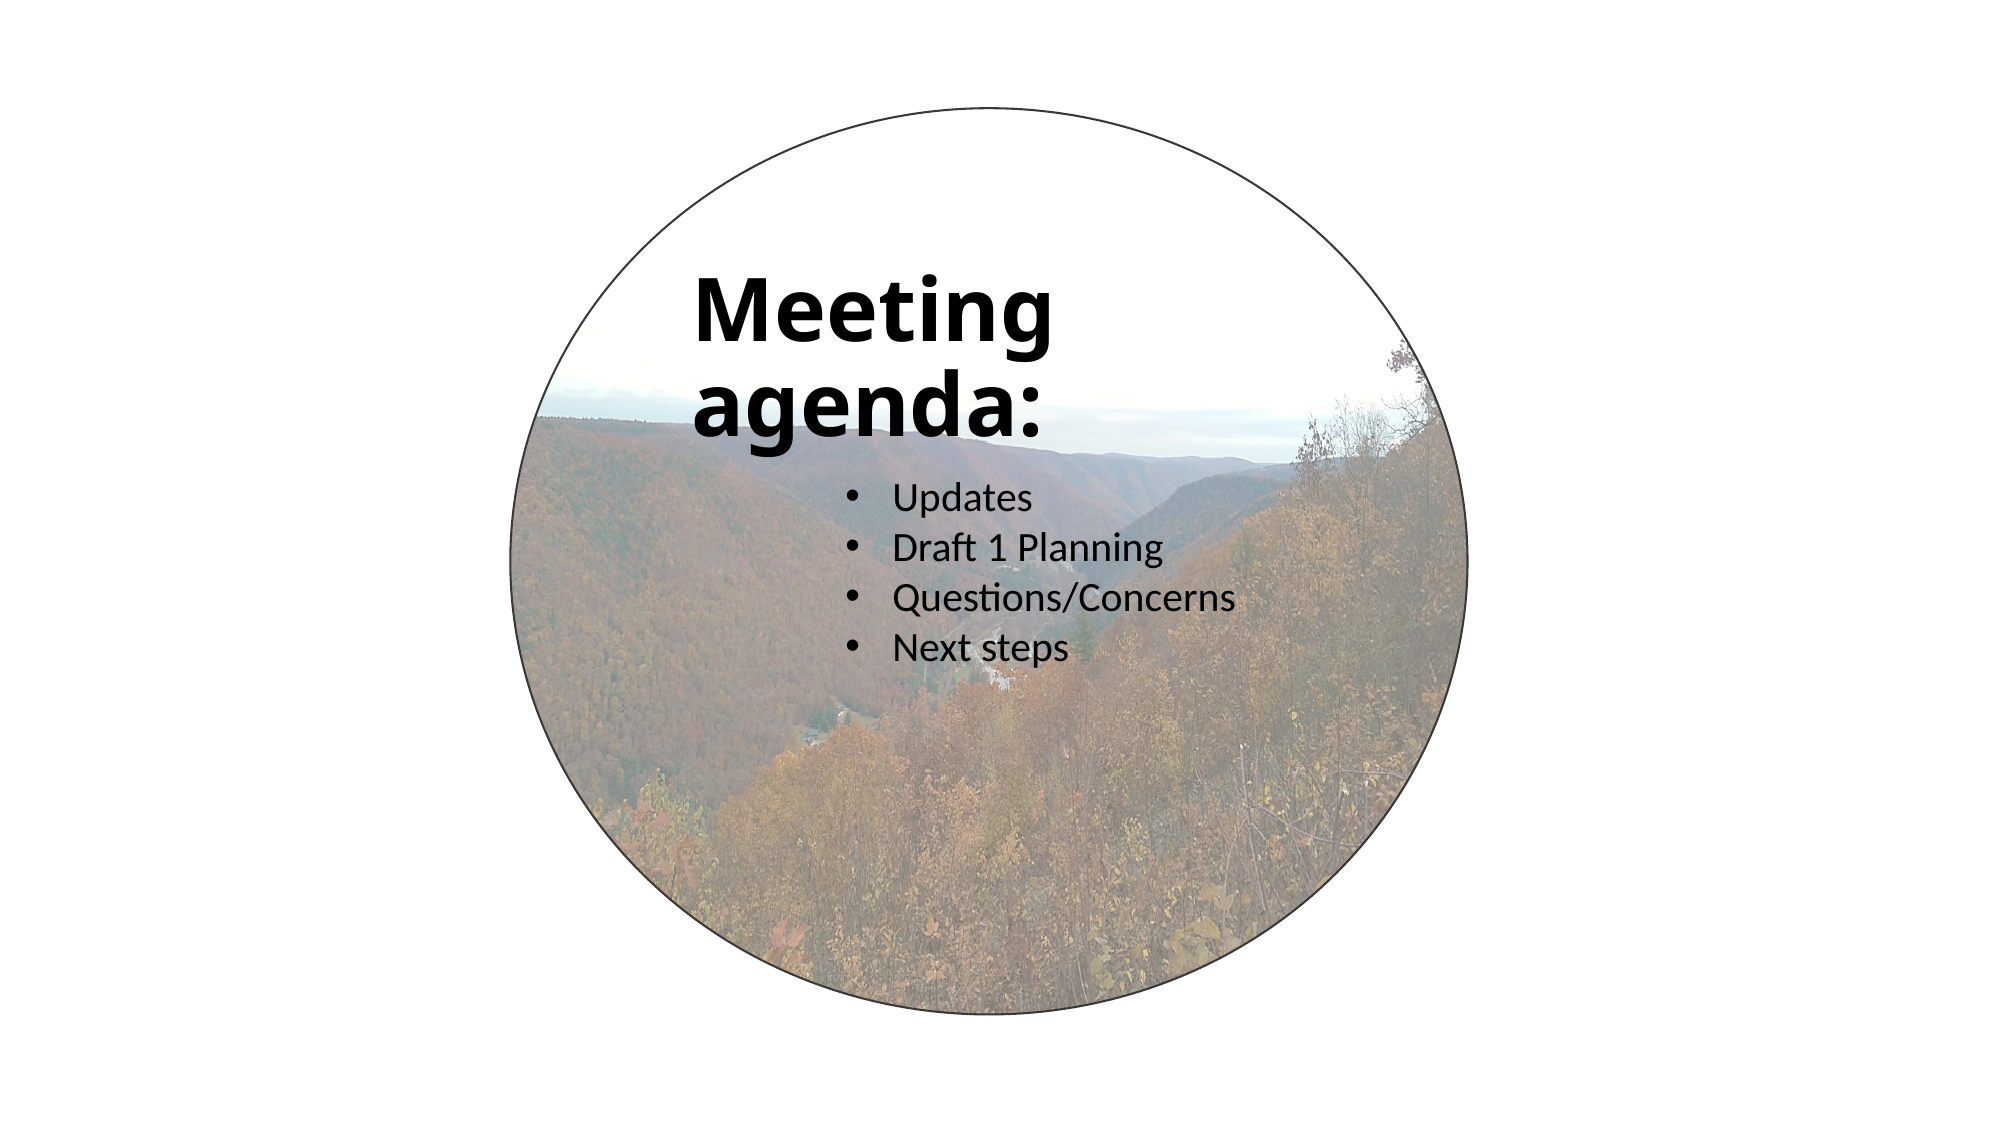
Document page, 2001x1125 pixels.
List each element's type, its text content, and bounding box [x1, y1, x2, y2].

text_box [509, 107, 1469, 1016]
text_box Updates Draft 1 Planning Questions/Concerns Next steps [830, 462, 1389, 678]
text_box Meeting agenda: [676, 257, 1351, 463]
